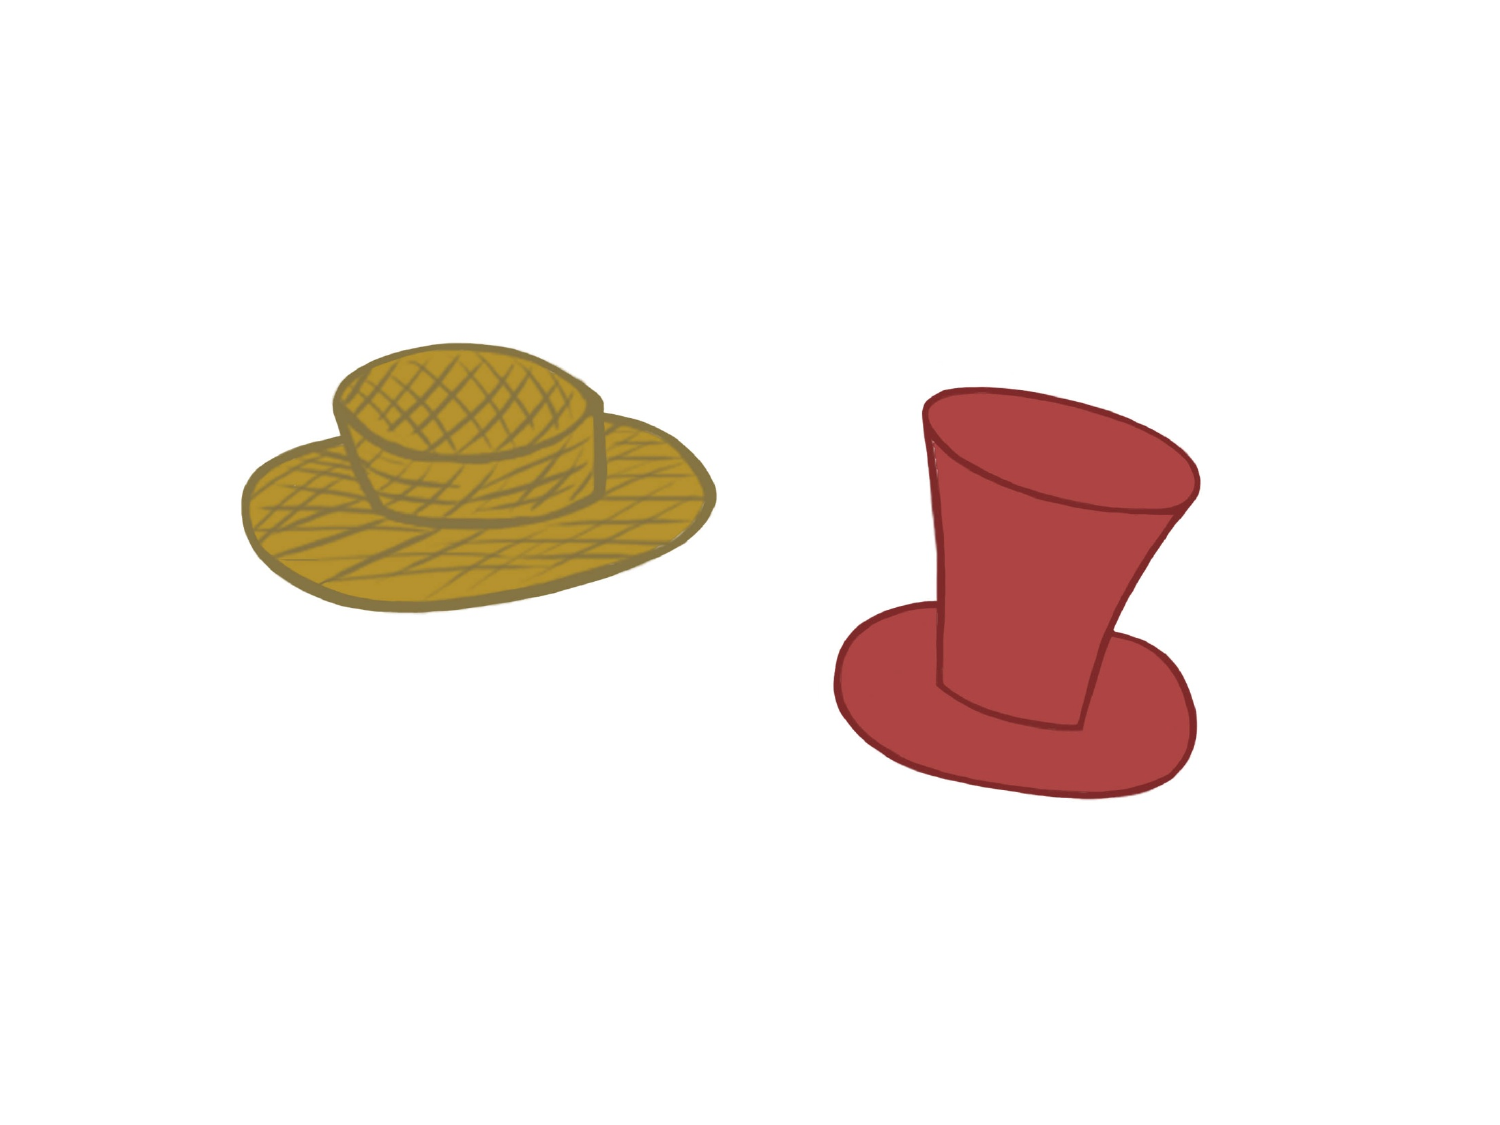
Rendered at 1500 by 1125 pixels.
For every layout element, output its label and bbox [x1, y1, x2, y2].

picture [129, 125, 1371, 1000]
